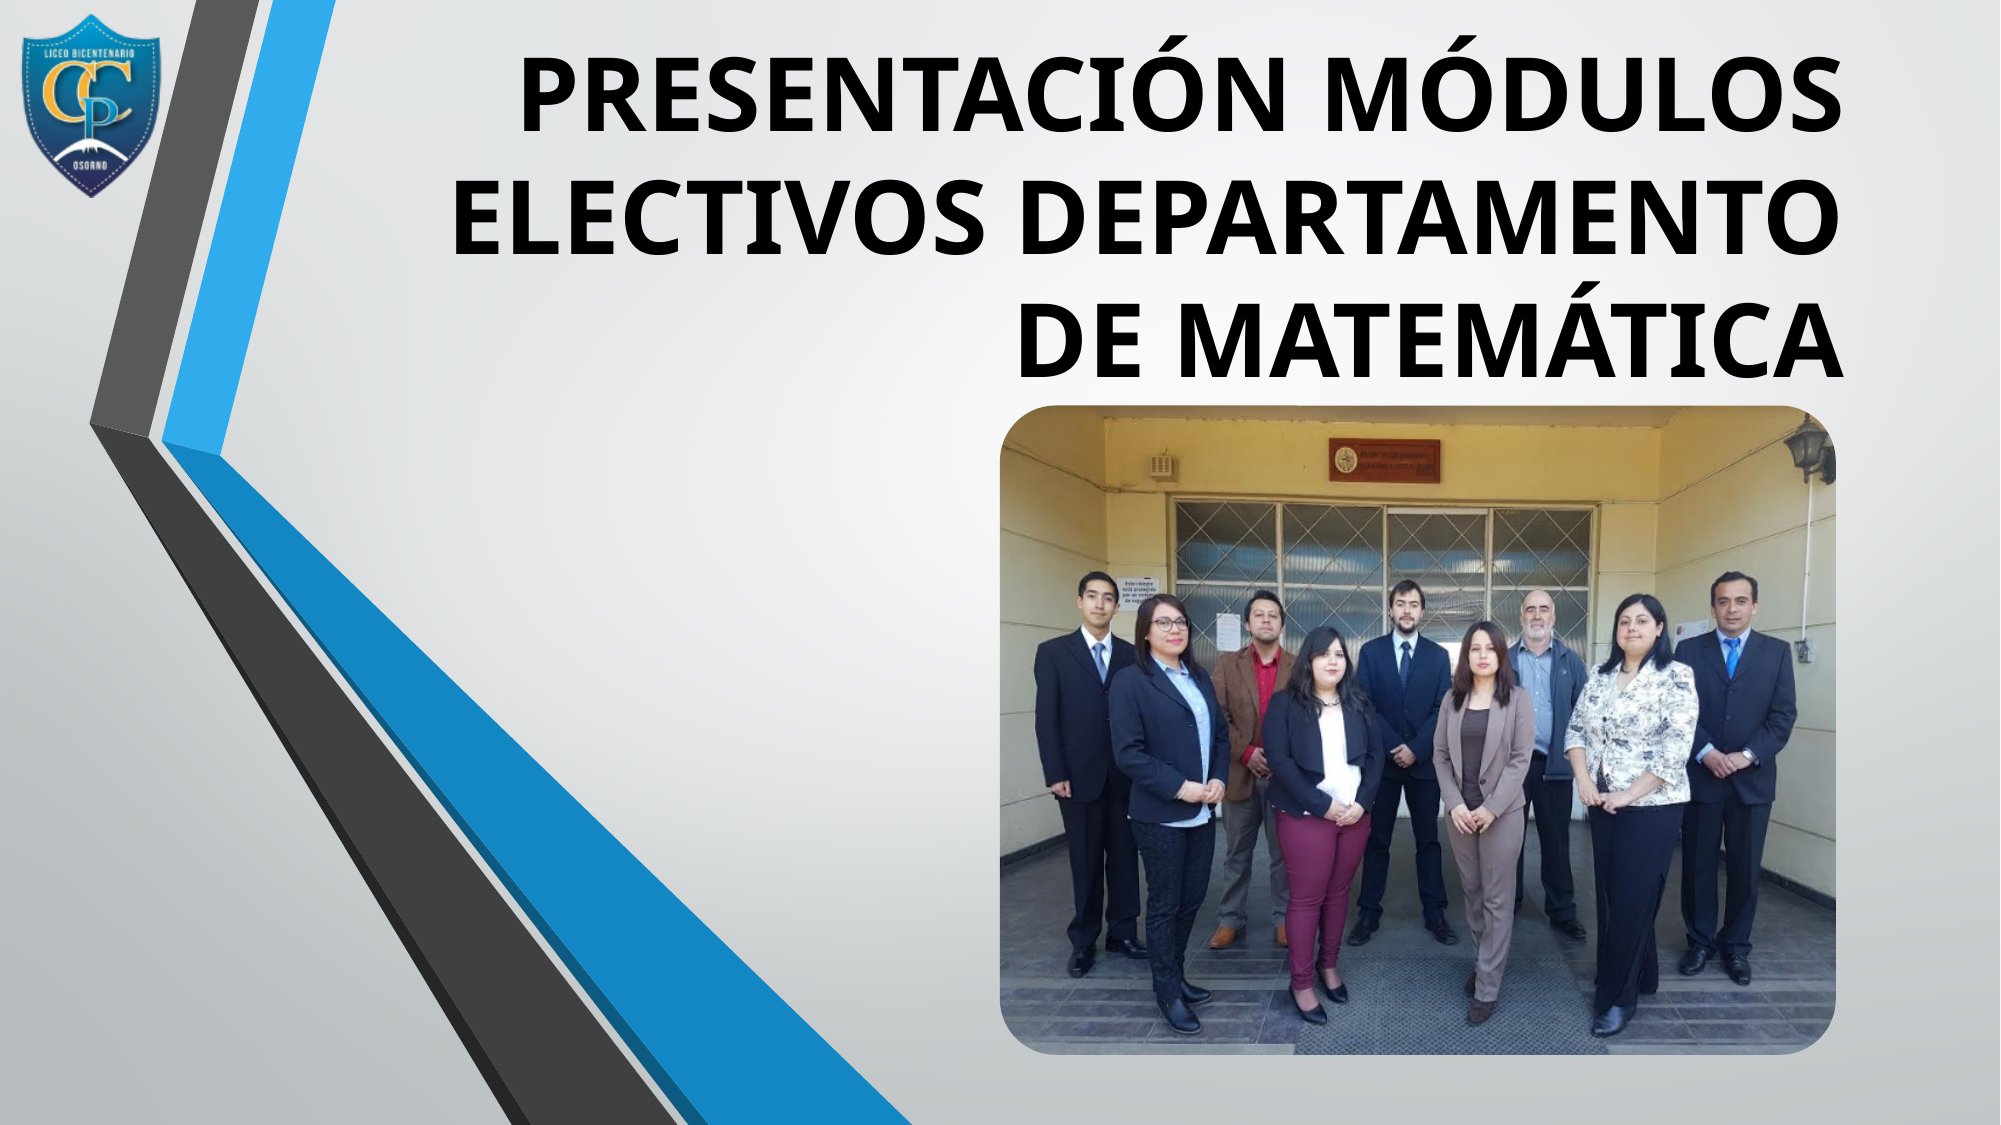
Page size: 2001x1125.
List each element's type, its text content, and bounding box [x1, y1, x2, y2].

picture [0, 13, 185, 198]
picture [999, 405, 1836, 1055]
title PRESENTACIÓN MÓDULOS ELECTIVOS DEPARTAMENTO DE MATEMÁTICA [319, 13, 1860, 406]
